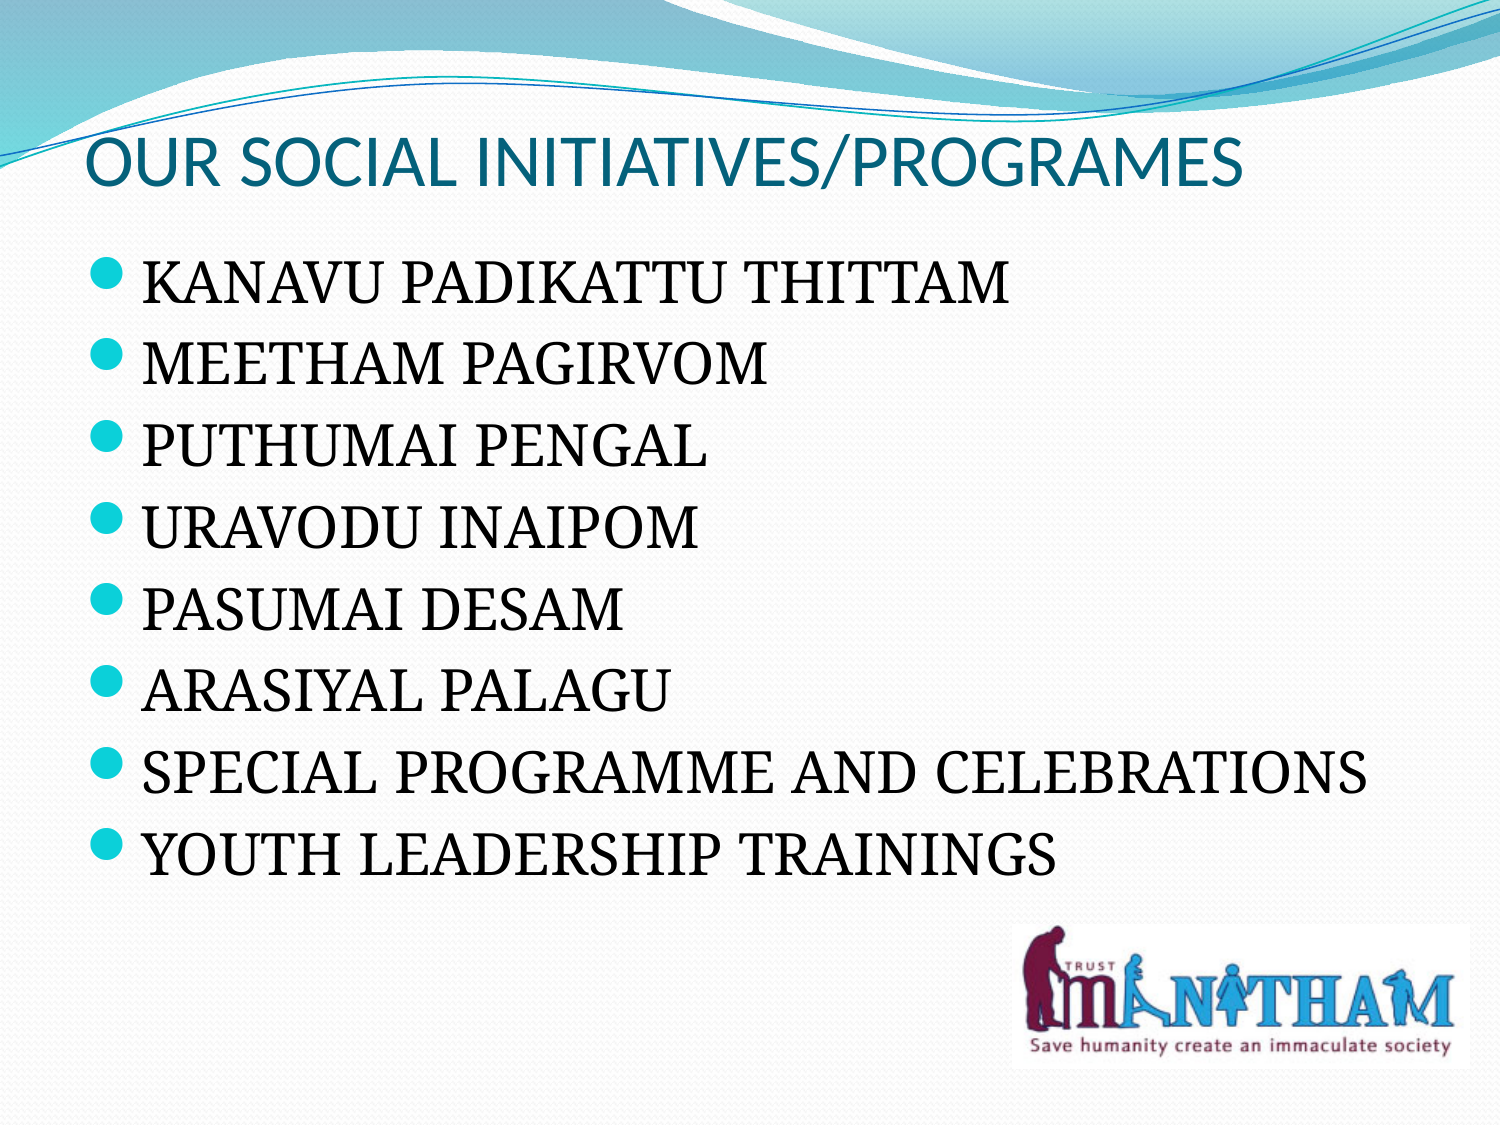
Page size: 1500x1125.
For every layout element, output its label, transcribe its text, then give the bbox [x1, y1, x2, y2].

picture [1012, 924, 1471, 1069]
title OUR SOCIAL INITIATIVES/PROGRAMES [84, 54, 1435, 202]
list KANAVU PADIKATTU THITTAM MEETHAM PAGIRVOM PUTHUMAI PENGAL URAVODU INAIPOM PASUMAI DESAM ARASIYAL PALAGU SPECIAL PROGRAMME AND CELEBRATIONS YOUTH LEADERSHIP TRAININGS [71, 237, 1421, 925]
